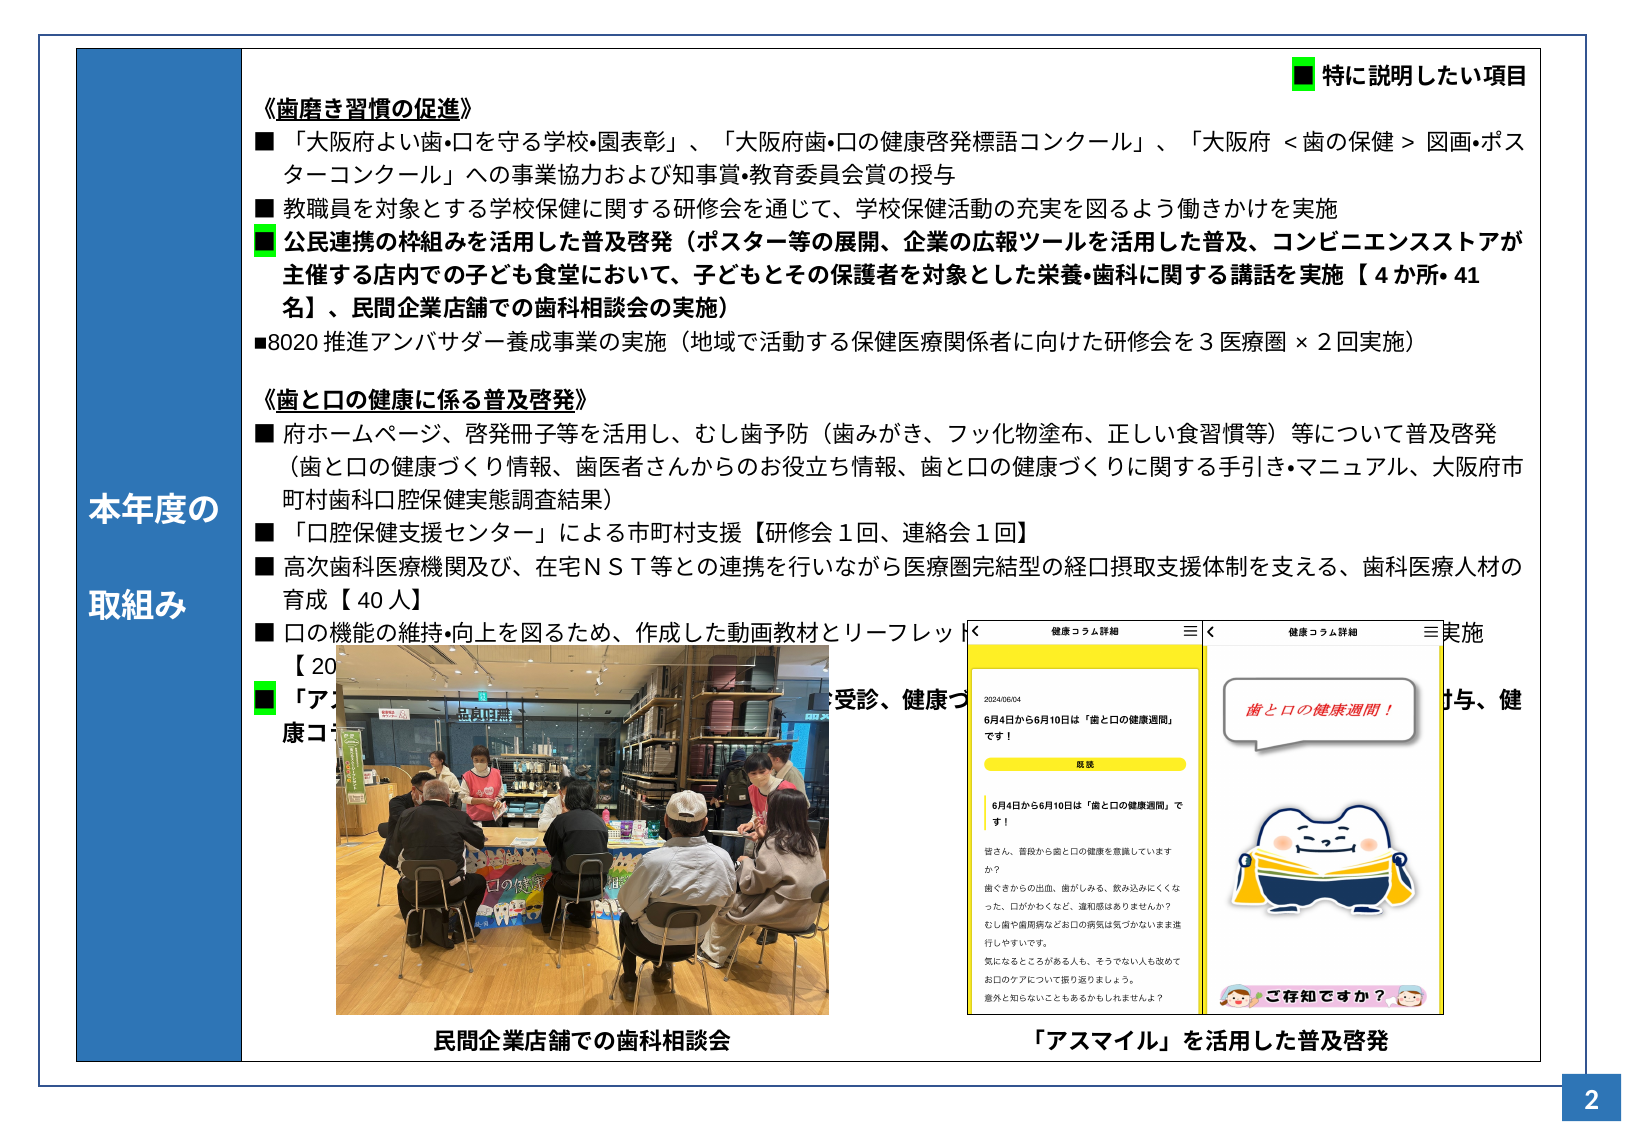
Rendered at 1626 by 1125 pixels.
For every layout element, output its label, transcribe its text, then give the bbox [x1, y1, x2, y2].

picture [336, 645, 829, 1015]
slide_number 32 [1562, 1073, 1622, 1122]
text_box 民間企業店舗での歯科相談会 [336, 1015, 829, 1049]
text_box 「アスマイル」を活用した普及啓発 [967, 1015, 1444, 1049]
text_box [38, 34, 1587, 1087]
picture [967, 619, 1444, 1015]
table_header 本年度の 取組み [77, 49, 241, 1061]
table_header ■特に説明したい項目 《歯磨き習慣の促進》 ■「大阪府よい歯・口を守る学校・園表彰」、「大阪府歯・口の健康啓発標語コンクール」、「大阪府 <歯の保健> 図画・ポスターコンクール」への事業協力および知事賞・教育委員会賞の授与 ■教職員を対象とする学校保健に関する研修会を通じて、学校保健活動の充実を図るよう働きかけを実施 ■公民連携の枠組みを活用した普及啓発（ポスター等の展開、企業の広報ツールを活用した普及、コンビニエンスストアが主催する店内での子ども食堂において、子どもとその保護者を対象とした栄養・歯科に関する講話を実施【4か所・41名】、民間企業店舗での歯科相談会の実施） ■8020推進アンバサダー養成事業の実施（地域で活動する保健医療関係者に向けた研修会を３医療圏×２回実施） 《歯と口の健康に係る普及啓発》 ■府ホームページ、啓発冊子等を活用し、むし歯予防（歯みがき、フッ化物塗布、正しい食習慣等）等について普及啓発 （歯と口の健康づくり情報、歯医者さんからのお役立ち情報、歯と口の健康づくりに関する手引き・マニュアル、大阪府市町村歯科口腔保健実態調査結果） ■「口腔保健支援センター」による市町村支援【研修会１回、連絡会１回】 ■高次歯科医療機関及び、在宅ＮＳＴ等との連携を行いながら医療圏完結型の経口摂取支援体制を支える、歯科医療人材の育成【40人】 ■口の機能の維持・向上を図るため、作成した動画教材とリーフレットを活用し、デイサービス施設職員向け研修を実施【20地域】 ■「アスマイル」を活用した普及啓発（歯みがきや健診受診、健康づくりイベント参加等に対するインセンティブ付与、健康コラムに歯と口の話題掲載） [242, 49, 1540, 1061]
